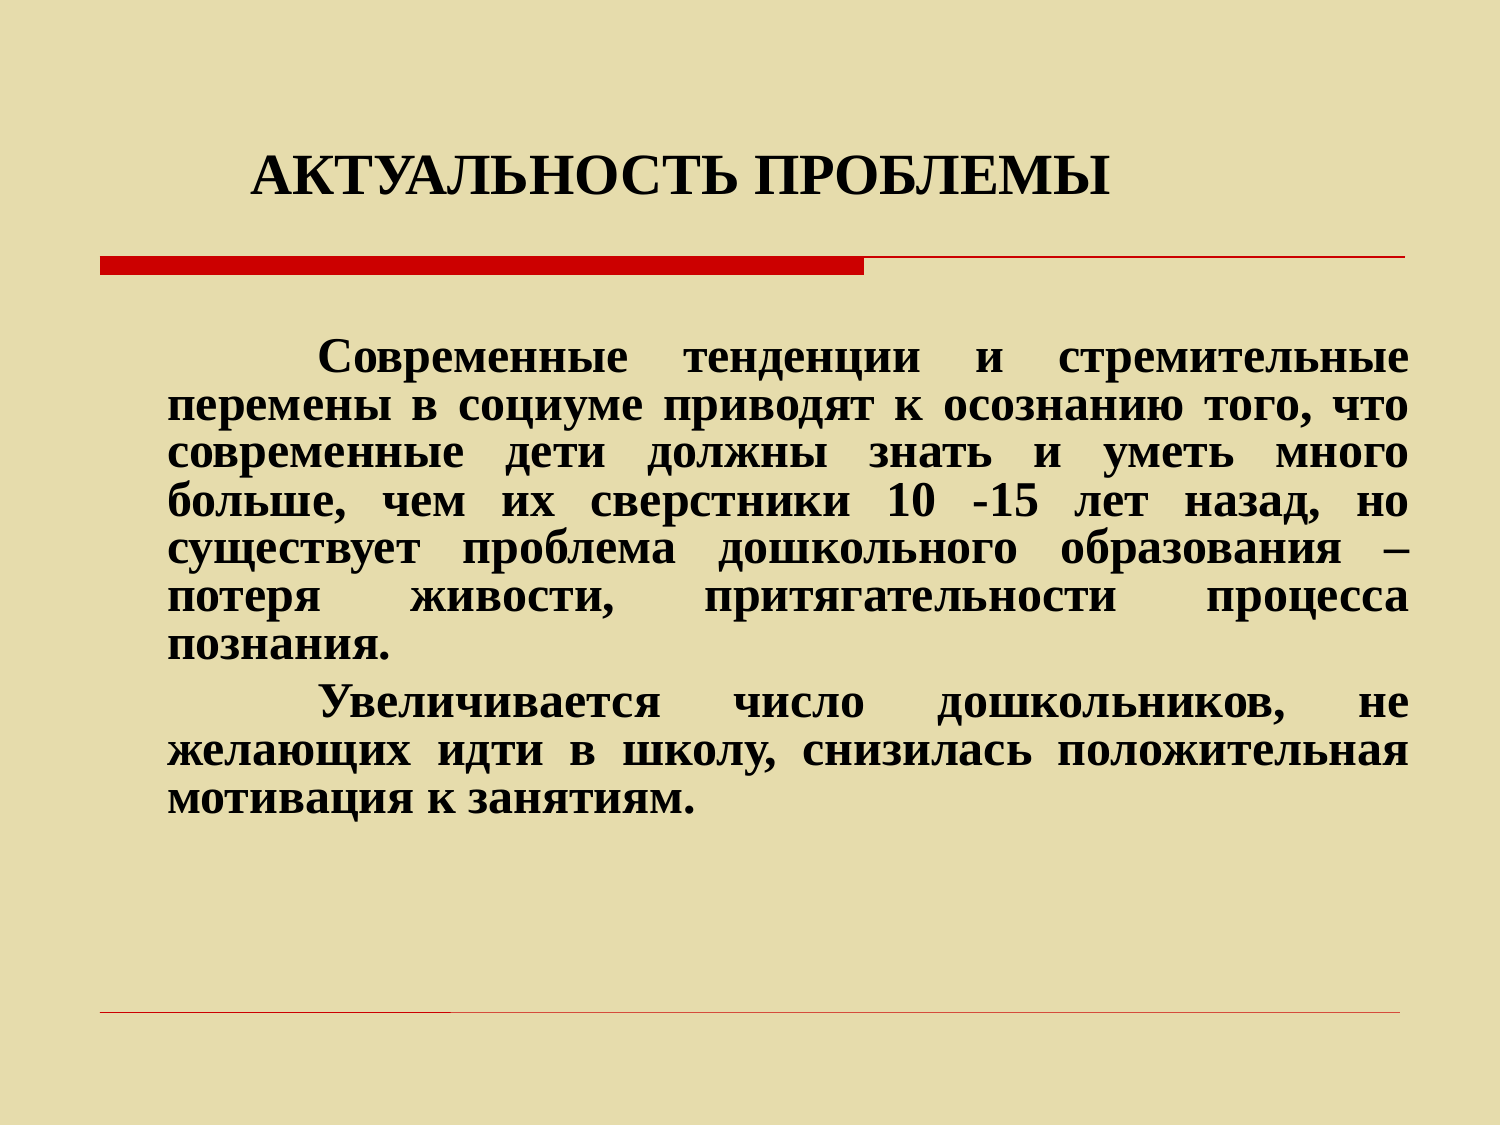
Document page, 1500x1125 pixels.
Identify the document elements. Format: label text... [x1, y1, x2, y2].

title АКТУАЛЬНОСТЬ ПРОБЛЕМЫ [93, 116, 1407, 215]
list Современные тенденции и стремительные перемены в социуме приводят к осознанию того, что современные дети должны знать и уметь много больше, чем их сверстники 10 -15 лет назад, но существует проблема дошкольного образования – потеря живости, притягательности процесса познания. Увеличивается число дошкольников, не желающих идти в школу, снизилась положительная мотивация к занятиям. [74, 326, 1426, 1071]
